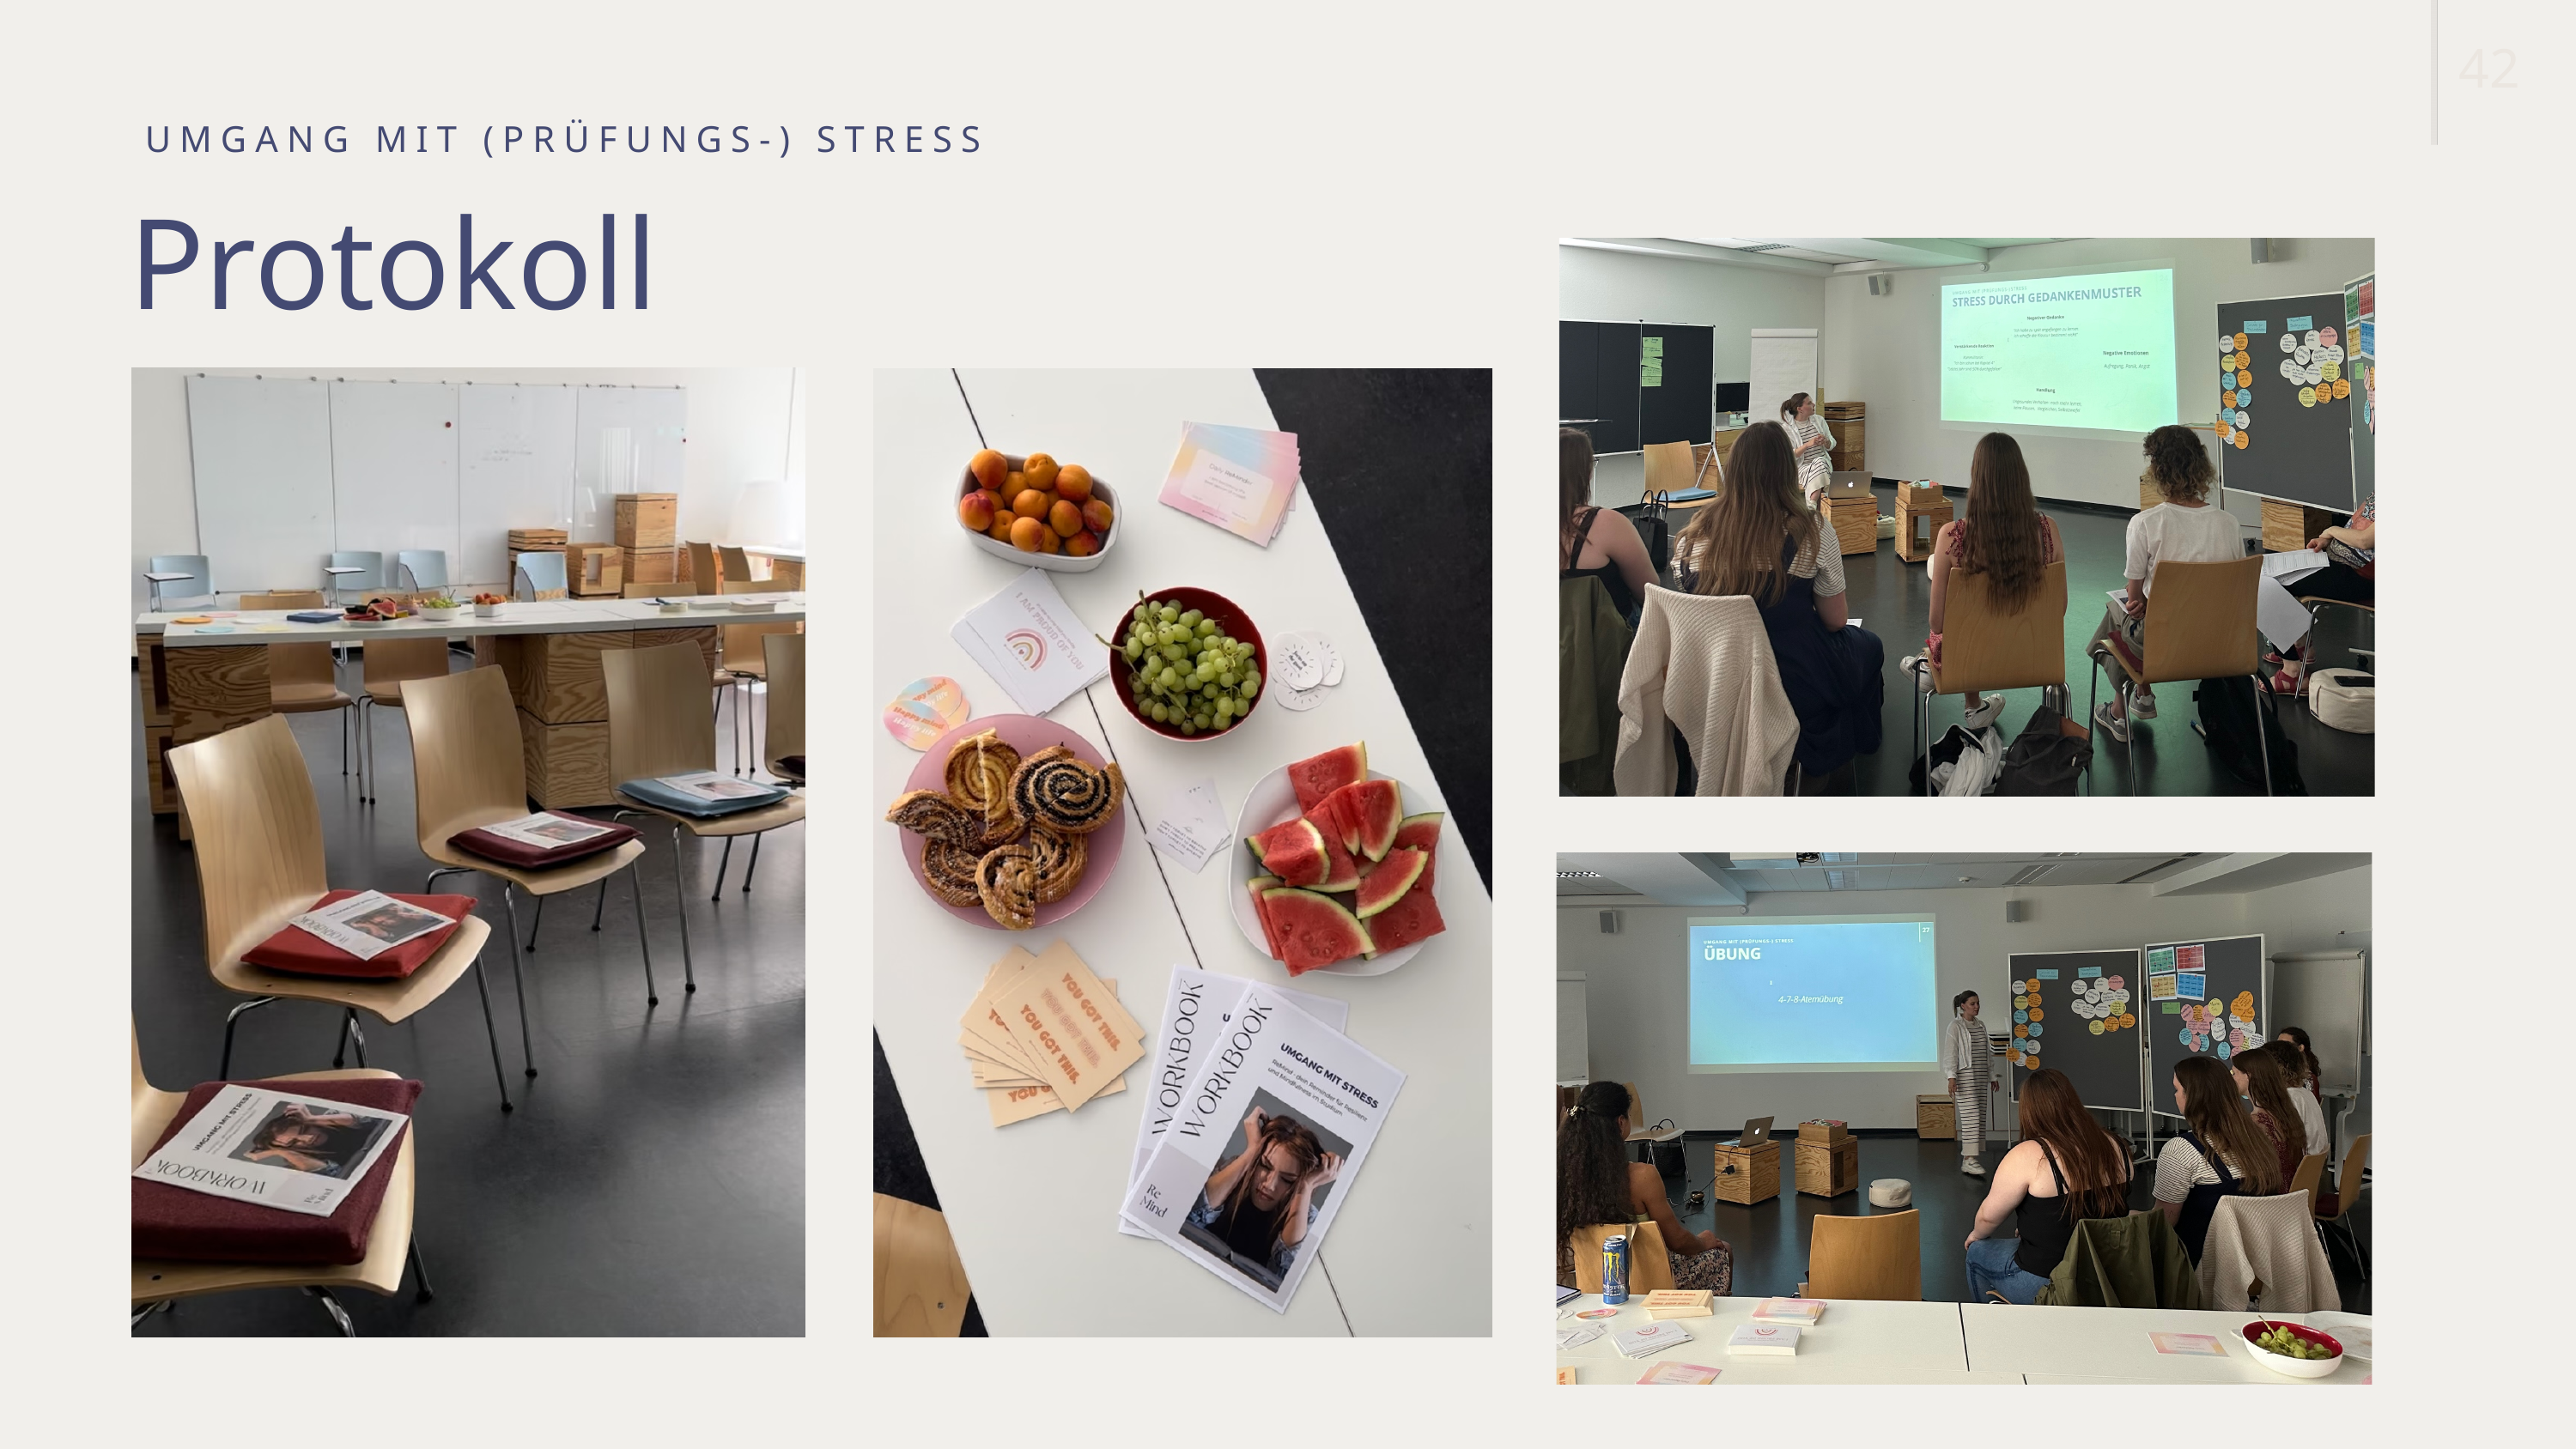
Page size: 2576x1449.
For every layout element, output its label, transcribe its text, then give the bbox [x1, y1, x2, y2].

picture [2431, 0, 2438, 45]
picture [131, 367, 805, 1337]
text_box UMGANG MIT (PRÜFUNGS-) STRESS [144, 102, 1557, 161]
text_box Protokoll [129, 106, 1653, 335]
slide_number 42 [2233, 45, 2533, 96]
picture [873, 368, 1492, 1337]
picture [2431, 96, 2438, 145]
picture [1556, 109, 2375, 1385]
